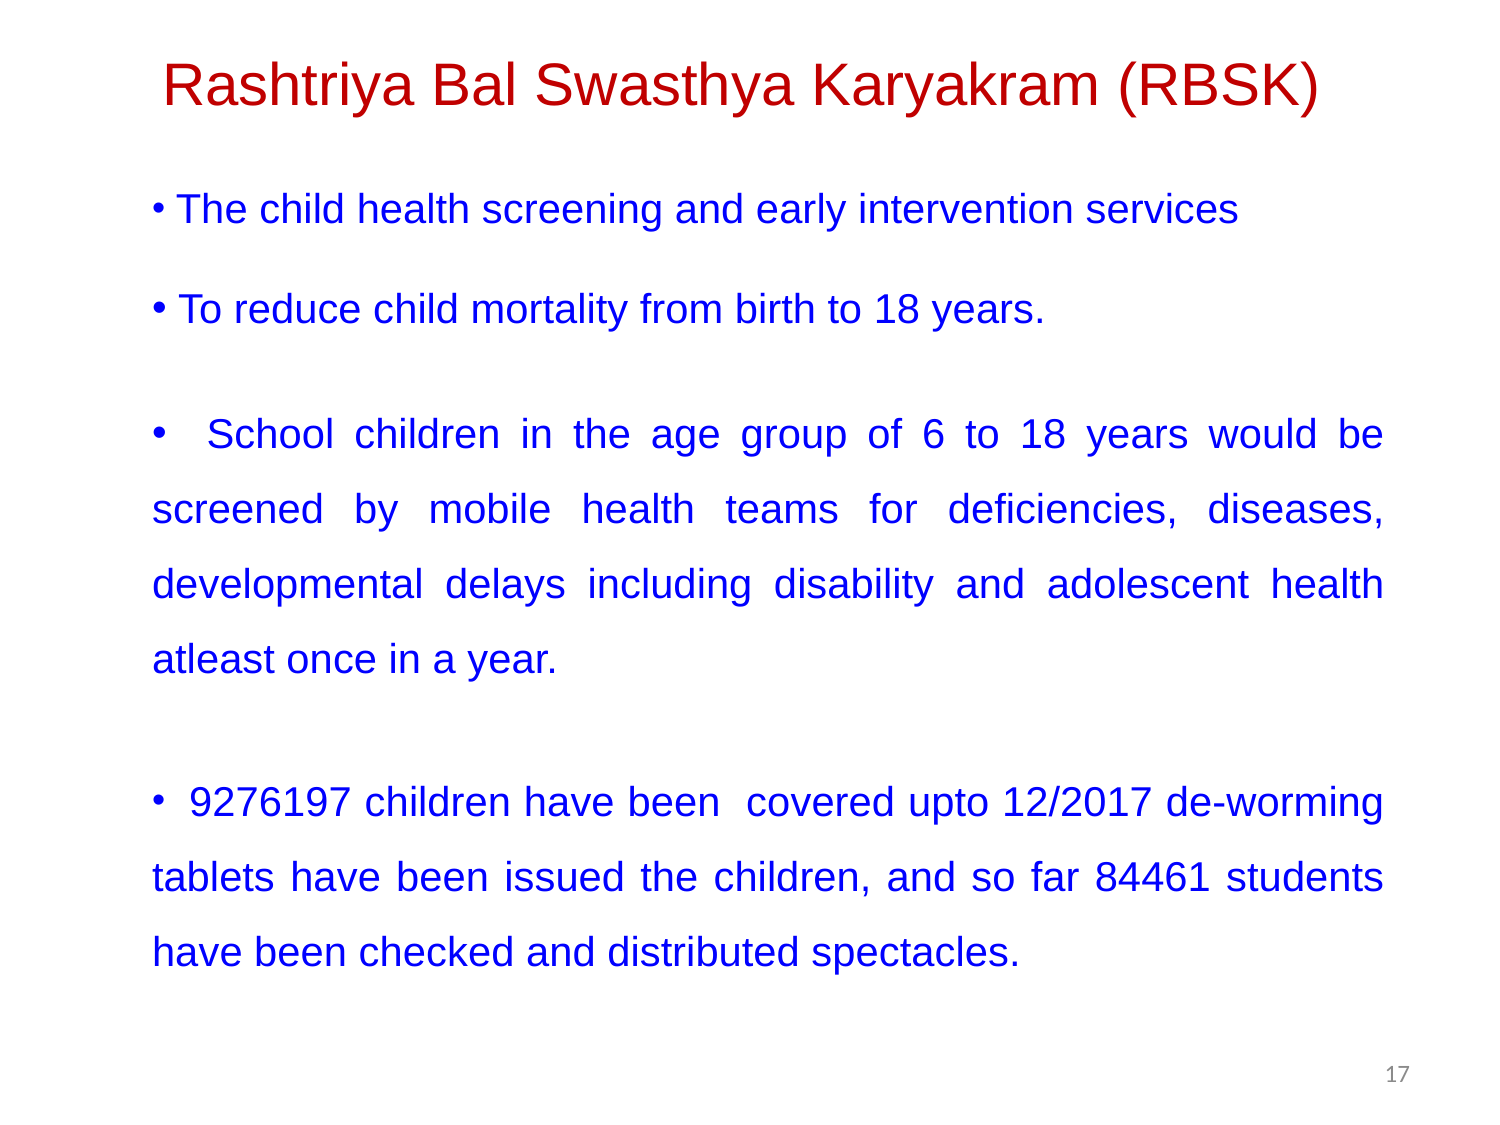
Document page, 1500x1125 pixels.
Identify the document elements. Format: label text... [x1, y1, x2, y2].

title Rashtriya Bal Swasthya Karyakram (RBSK) [75, 37, 1425, 125]
text_box The child health screening and early intervention services To reduce child mortality from birth to 18 years. School children in the age group of 6 to 18 years would be screened by mobile health teams for deficiencies, diseases, developmental delays including disability and adolescent health atleast once in a year. 9276197 children have been covered upto 12/2017 de-worming tablets have been issued the children, and so far 84461 students have been checked and distributed spectacles. [137, 174, 1400, 1033]
slide_number 17 [1074, 1042, 1425, 1103]
